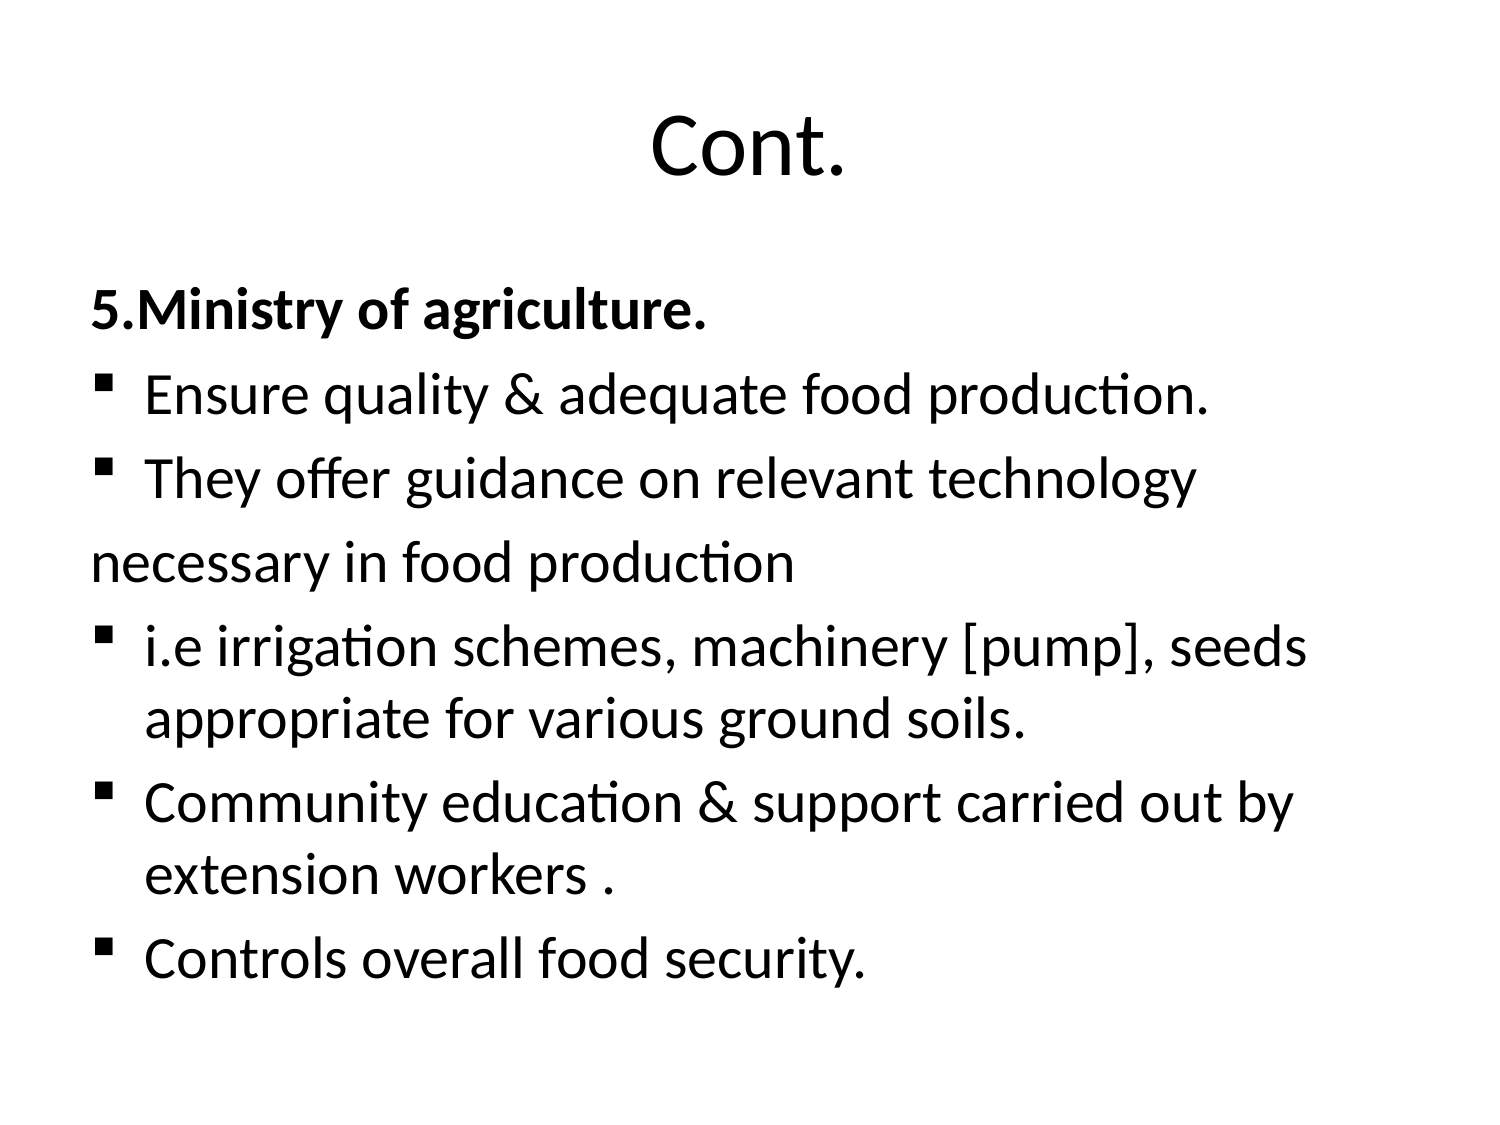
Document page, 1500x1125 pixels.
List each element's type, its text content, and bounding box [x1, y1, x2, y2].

title Cont. [75, 45, 1425, 233]
list 5.Ministry of agriculture. Ensure quality & adequate food production. They offer guidance on relevant technology necessary in food production i.e irrigation schemes, machinery [pump], seeds appropriate for various ground soils. Community education & support carried out by extension workers . Controls overall food security. [75, 262, 1425, 1005]
